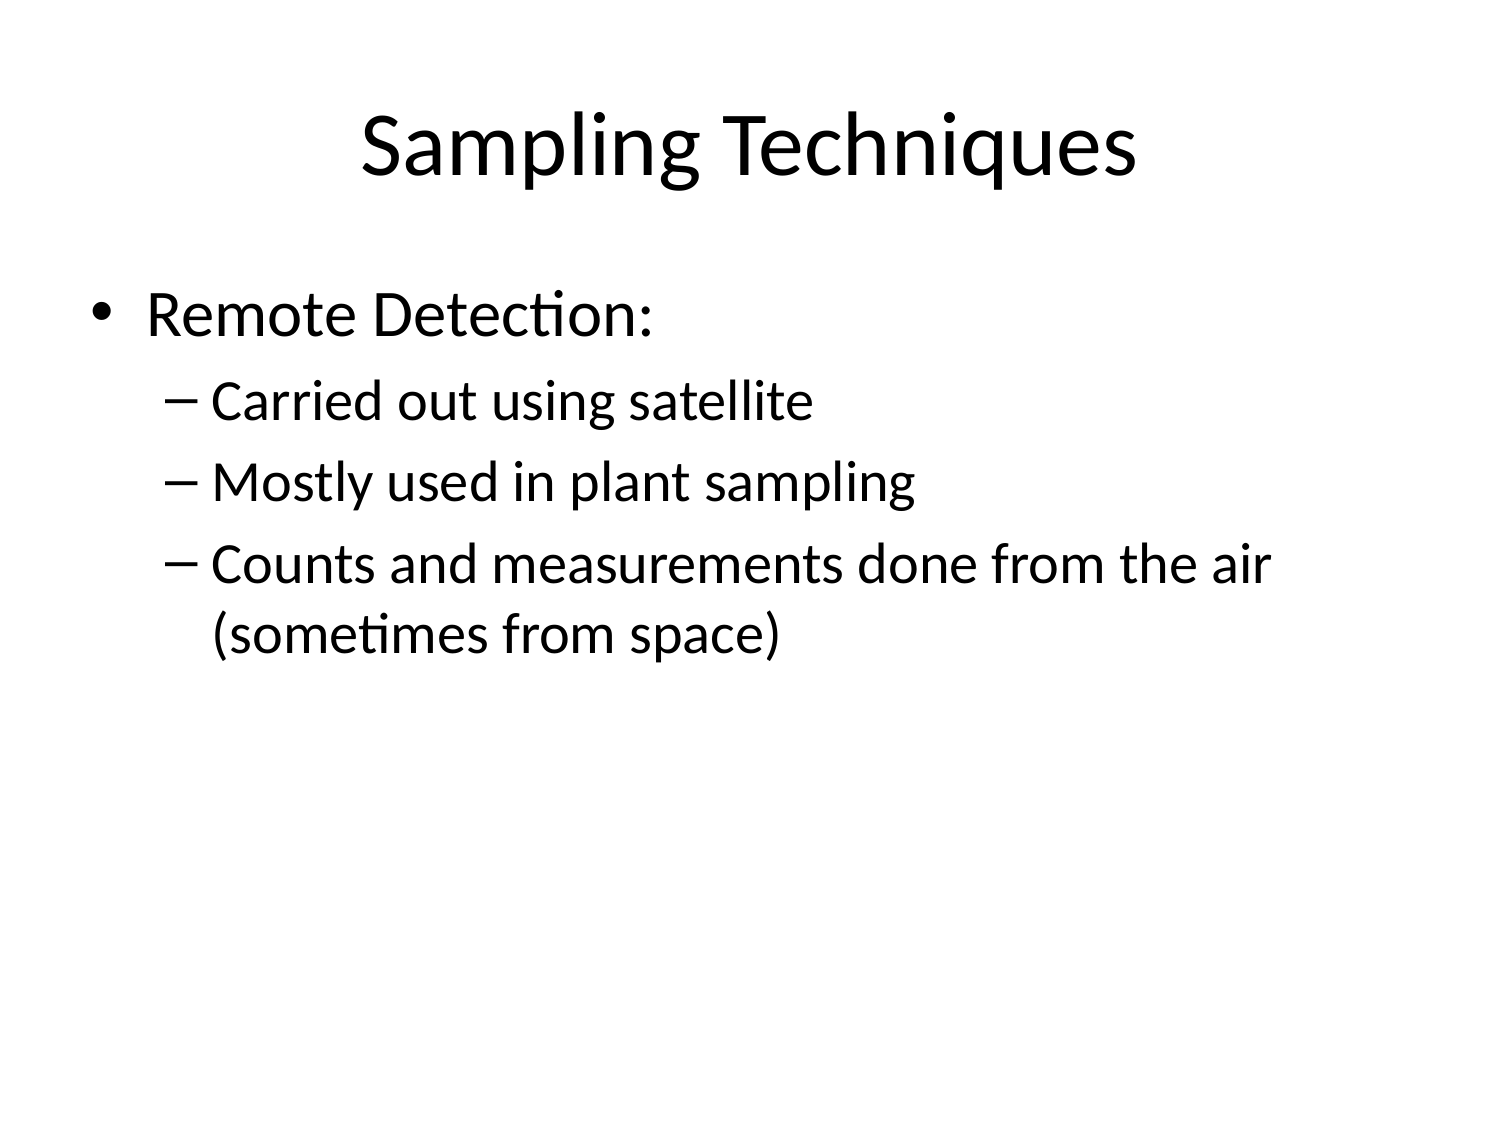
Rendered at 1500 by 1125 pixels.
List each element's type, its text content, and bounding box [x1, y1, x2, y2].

title Sampling Techniques [75, 45, 1425, 233]
list Remote Detection: Carried out using satellite Mostly used in plant sampling Counts and measurements done from the air (sometimes from space) [75, 262, 1425, 1005]
